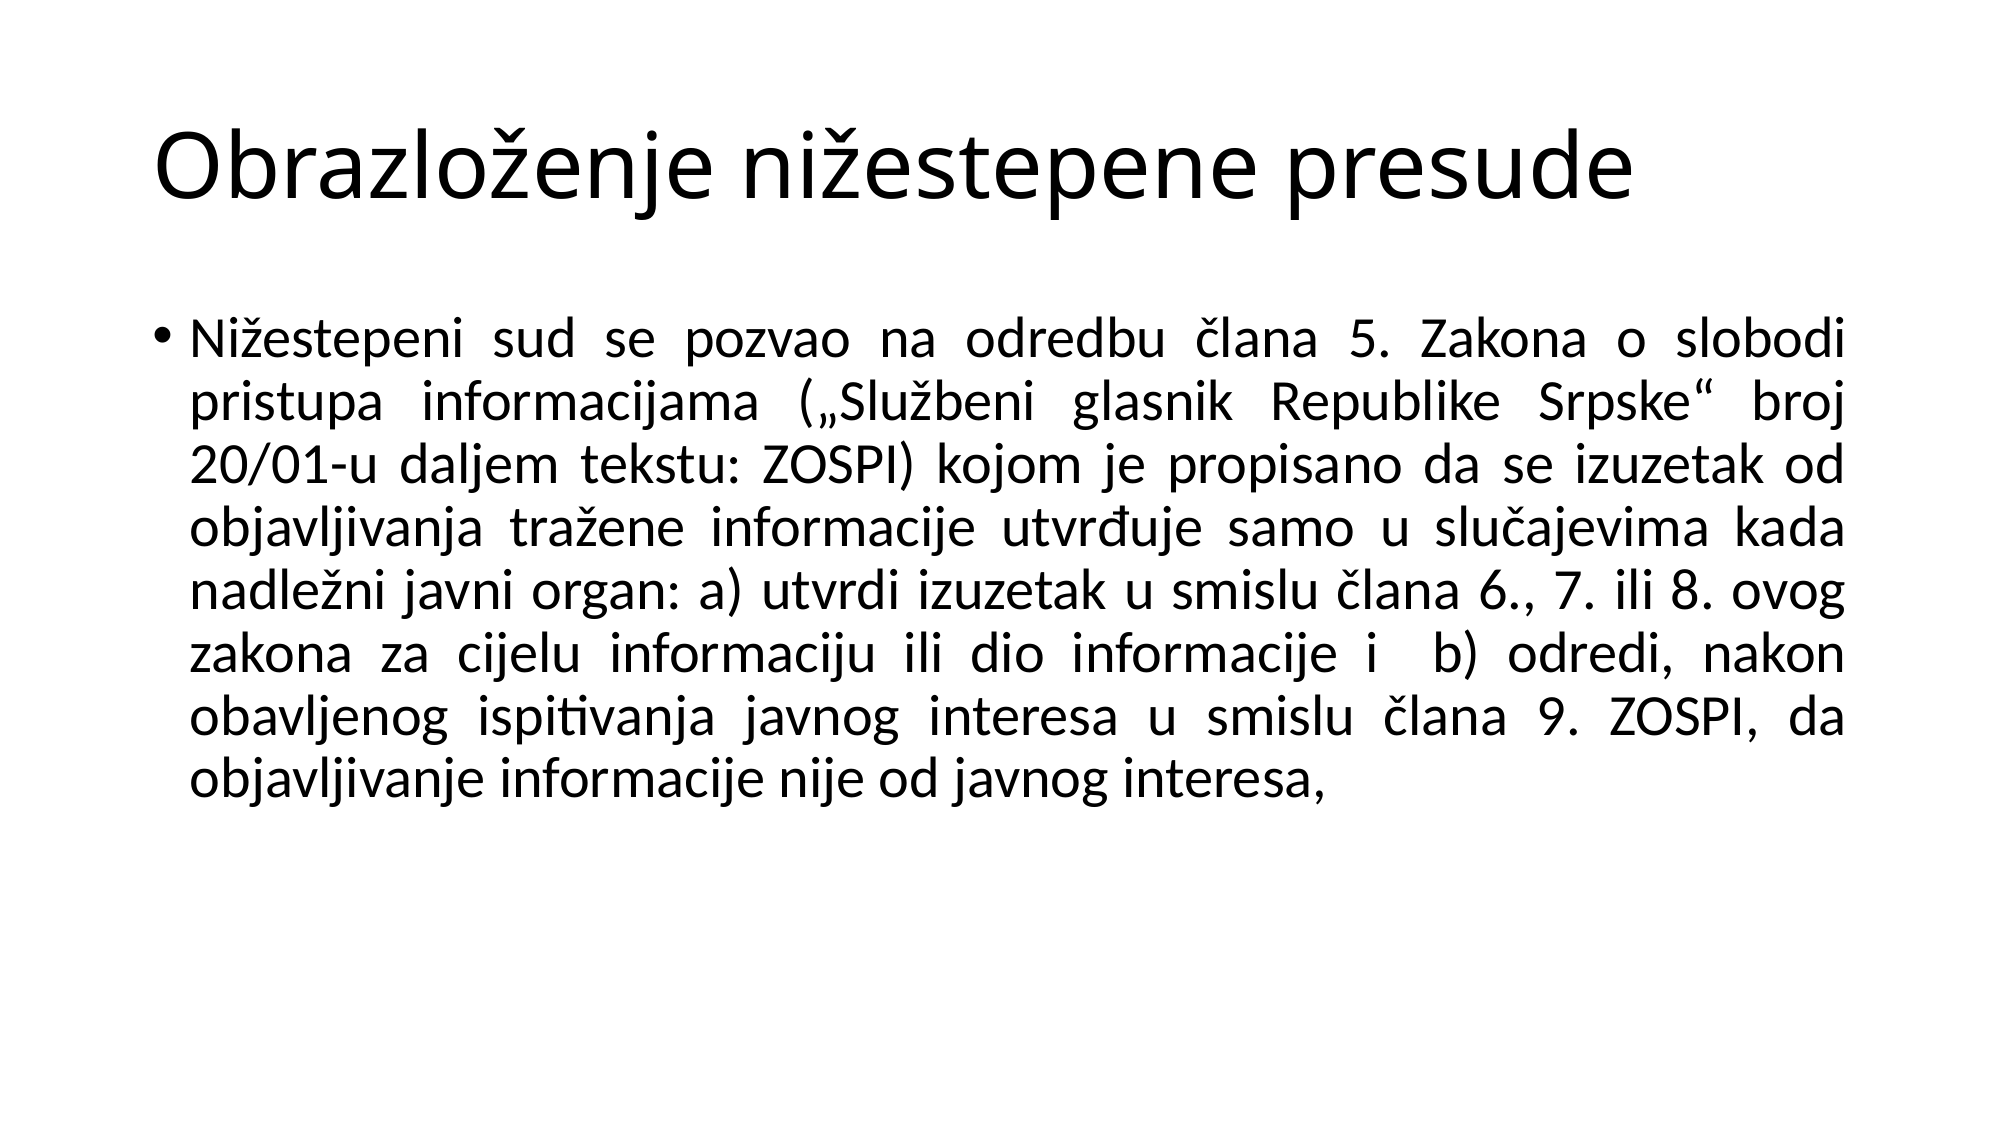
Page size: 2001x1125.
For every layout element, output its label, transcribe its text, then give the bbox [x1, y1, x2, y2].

list Nižestepeni sud se pozvao na odredbu člana 5. Zakona o slobodi pristupa informacijama („Službeni glasnik Republike Srpske“ broj 20/01-u daljem tekstu: ZOSPI) kojom je propisano da se izuzetak od objavljivanja tražene informacije utvrđuje samo u slučajevima kada nadležni javni organ: a) utvrdi izuzetak u smislu člana 6., 7. ili 8. ovog zakona za cijelu informaciju ili dio informacije i b) odredi, nakon obavljenog ispitivanja javnog interesa u smislu člana 9. ZOSPI, da objavljivanje informacije nije od javnog interesa, [137, 299, 1863, 1014]
title Obrazloženje nižestepene presude [137, 59, 1863, 278]
